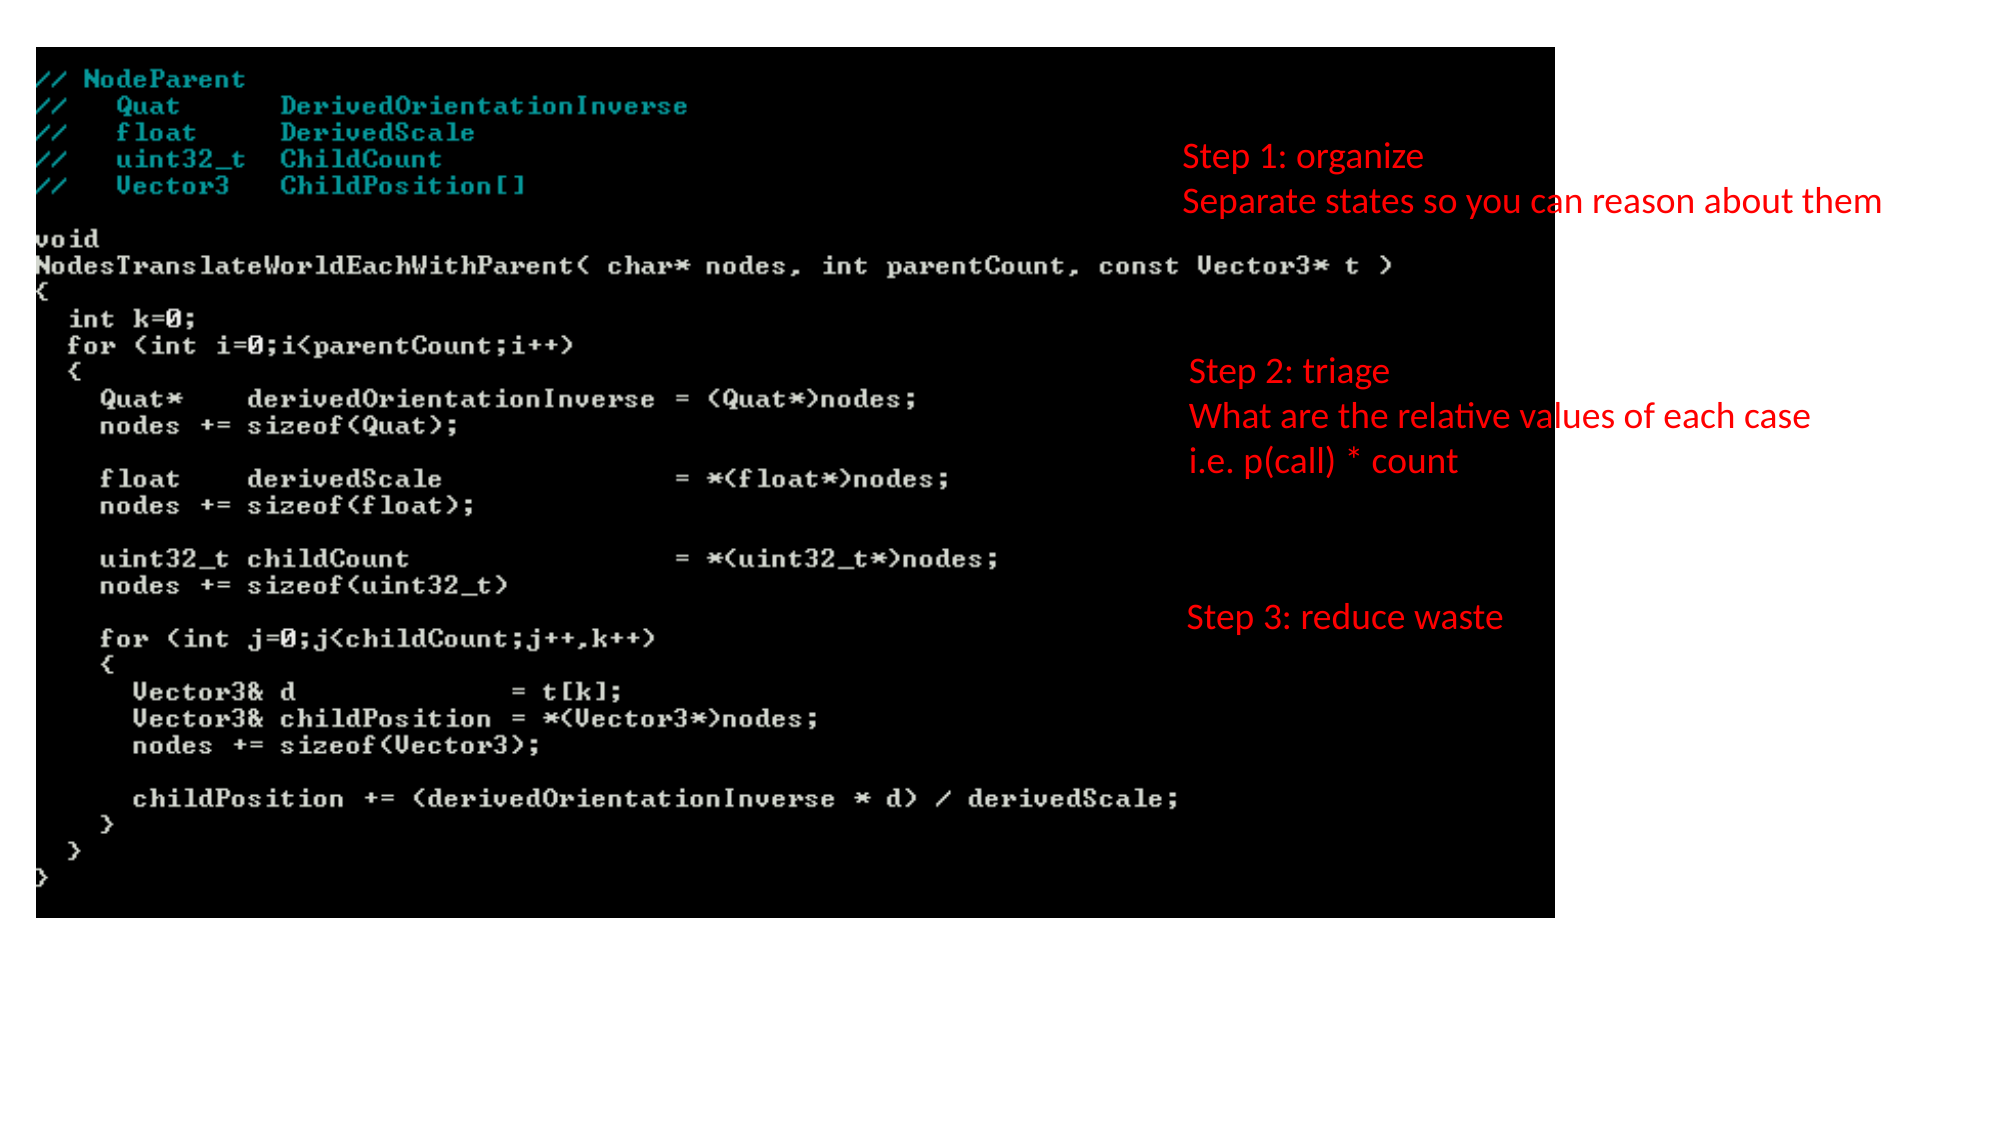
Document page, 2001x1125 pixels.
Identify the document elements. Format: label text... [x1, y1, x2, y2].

picture [36, 47, 1555, 918]
text_box Step 1: organize Separate states so you can reason about them [1555, 123, 1899, 229]
text_box Step 2: triage What are the relative values of each case i.e. p(call) * count [1555, 338, 1827, 489]
